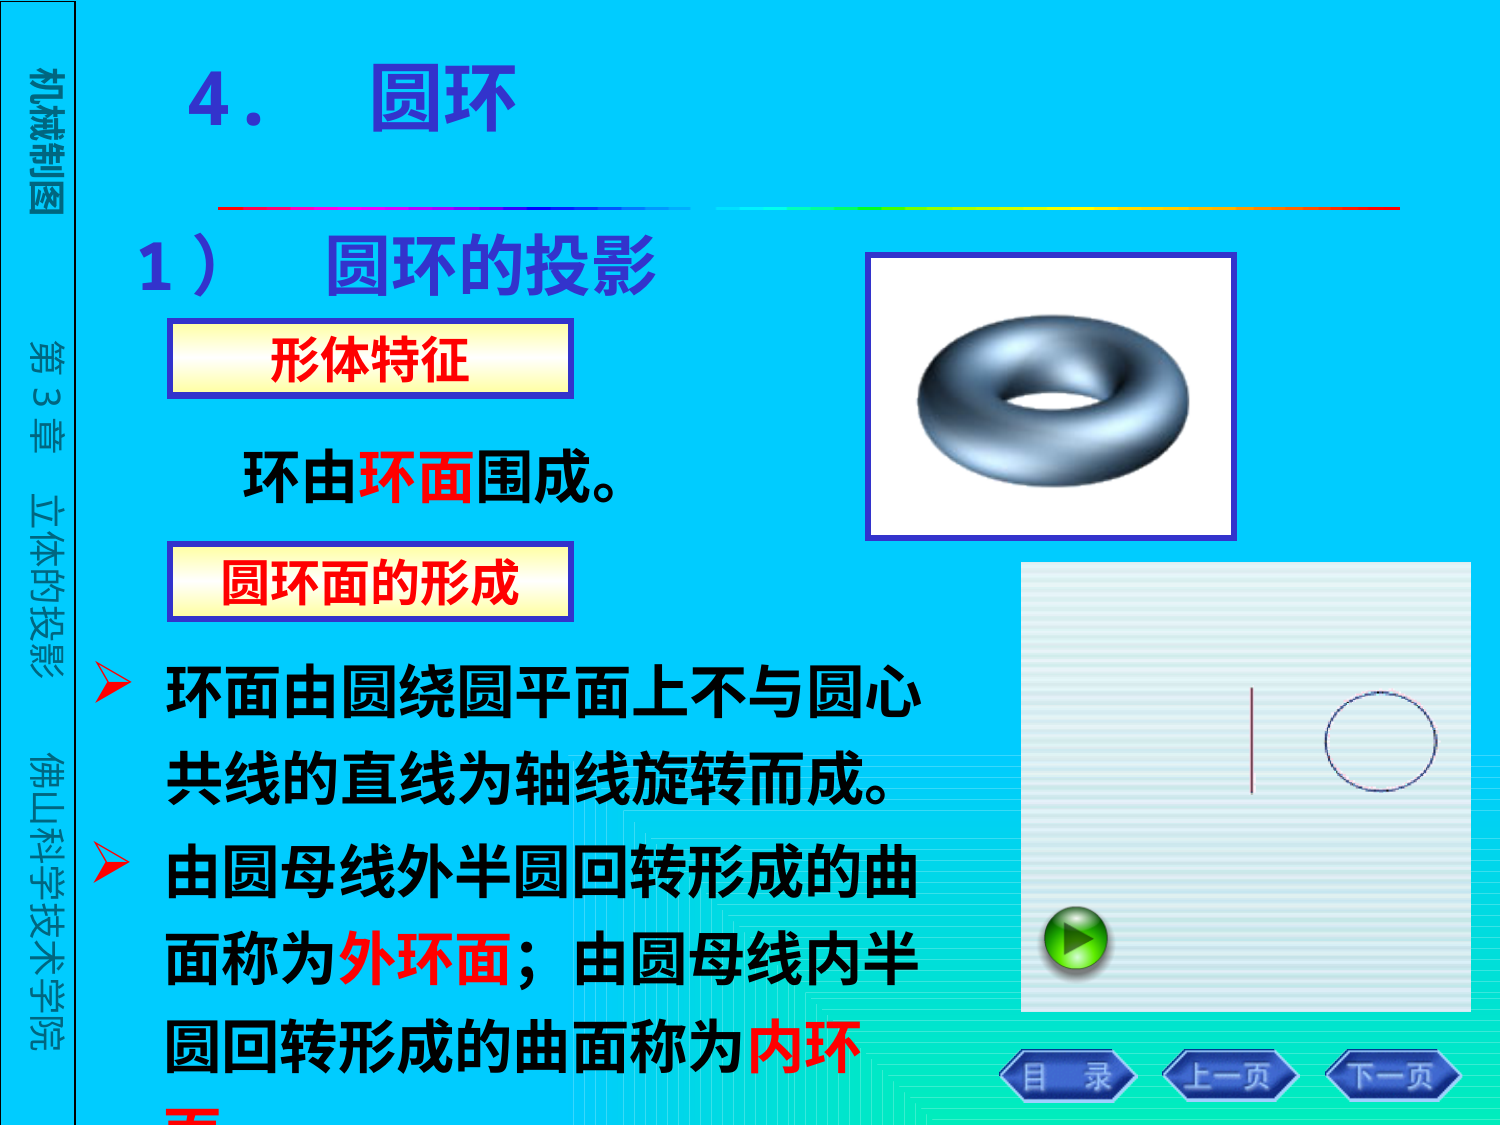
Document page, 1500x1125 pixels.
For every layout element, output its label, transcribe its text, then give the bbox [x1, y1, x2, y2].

text_box 形体特征 [169, 320, 572, 396]
picture [168, 319, 573, 398]
picture [1325, 1049, 1463, 1102]
picture [1162, 1049, 1300, 1102]
picture [999, 1049, 1138, 1103]
text_box 由圆母线外半圆回转形成的曲面称为外环面；由圆母线内半圆回转形成的曲面称为内环面。 [88, 817, 966, 1125]
text_box 环由环面围成。 [126, 422, 963, 510]
text_box 环面由圆绕圆平面上不与圆心共线的直线为轴线旋转而成。 [90, 637, 967, 813]
picture [1021, 563, 1471, 1012]
text_box 1） 圆环的投影 [120, 216, 904, 300]
text_box [868, 255, 1235, 538]
picture [866, 253, 1236, 540]
list 4. 圆环 [171, 42, 1407, 173]
picture [168, 542, 573, 621]
picture [891, 281, 1209, 501]
text_box 圆环面的形成 [169, 544, 572, 620]
